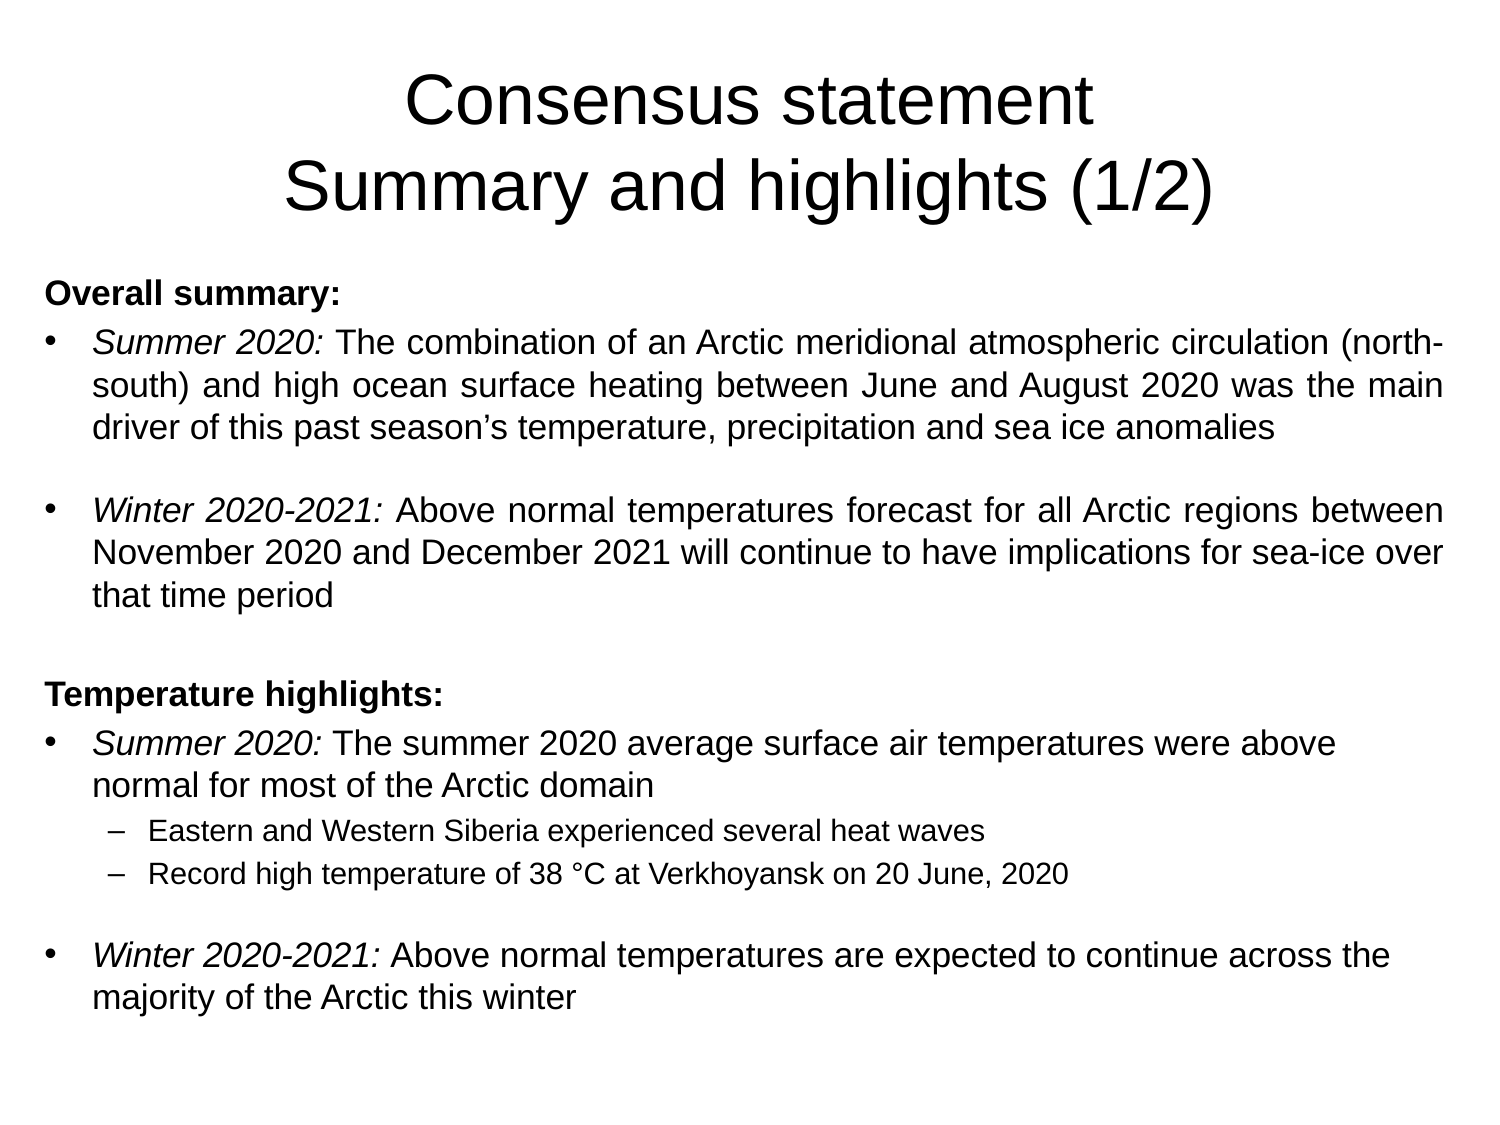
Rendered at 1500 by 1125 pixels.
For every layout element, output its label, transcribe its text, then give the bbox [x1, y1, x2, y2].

title Consensus statement Summary and highlights (1/2) [75, 45, 1425, 233]
list Overall summary: Summer 2020: The combination of an Arctic meridional atmospheric circulation (north-south) and high ocean surface heating between June and August 2020 was the main driver of this past season’s temperature, precipitation and sea ice anomalies Winter 2020-2021: Above normal temperatures forecast for all Arctic regions between November 2020 and December 2021 will continue to have implications for sea-ice over that time period Temperature highlights: Summer 2020: The summer 2020 average surface air temperatures were above normal for most of the Arctic domain Eastern and Western Siberia experienced several heat waves Record high temperature of 38 °C at Verkhoyansk on 20 June, 2020 Winter 2020-2021: Above normal temperatures are expected to continue across the majority of the Arctic this winter [29, 262, 1459, 1059]
